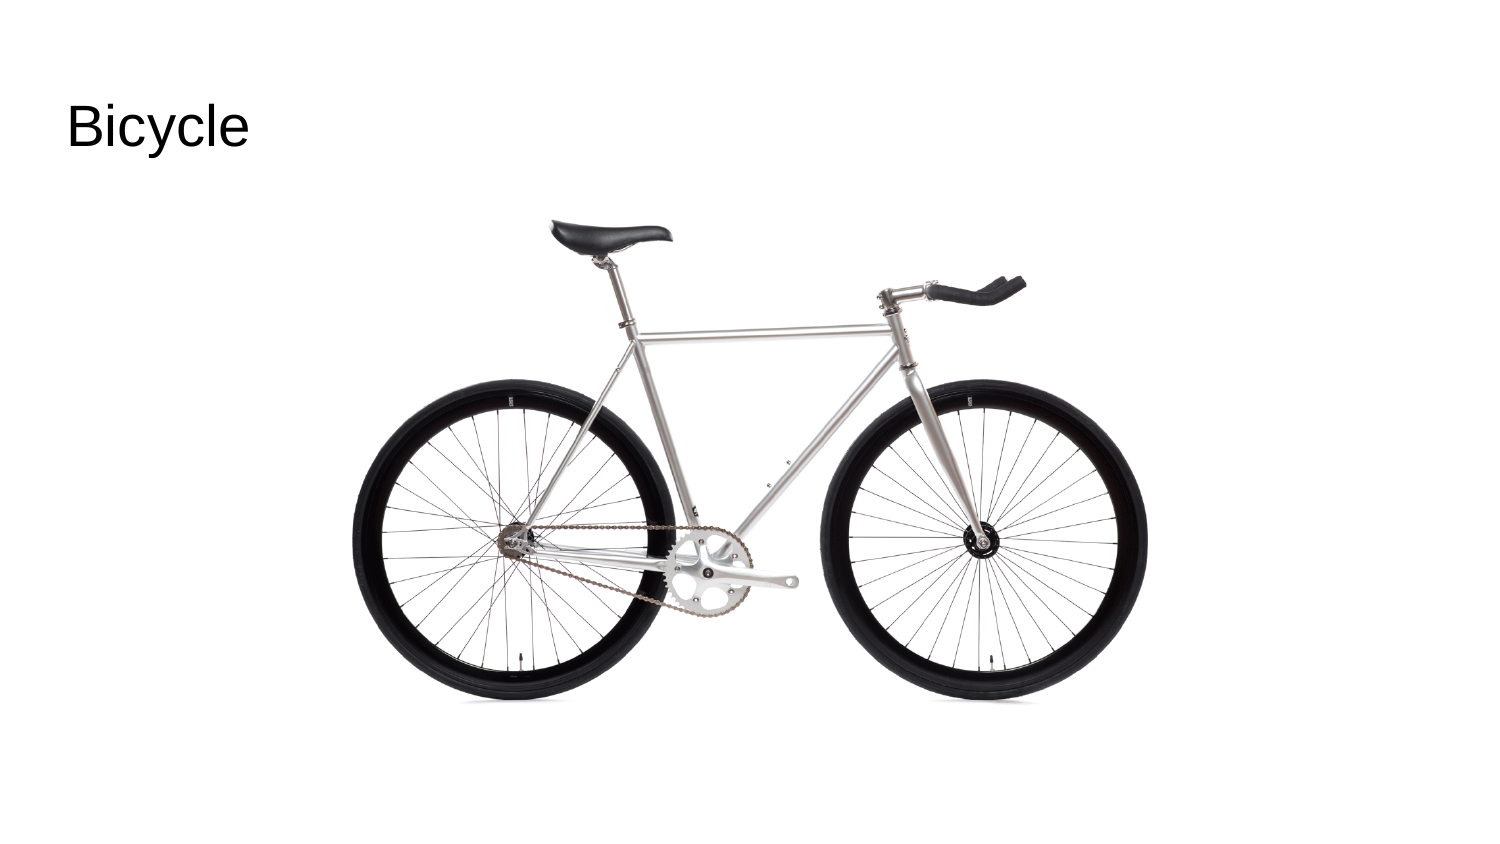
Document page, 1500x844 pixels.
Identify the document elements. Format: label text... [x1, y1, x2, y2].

title Bicycle [51, 72, 1449, 167]
picture [329, 166, 1171, 728]
